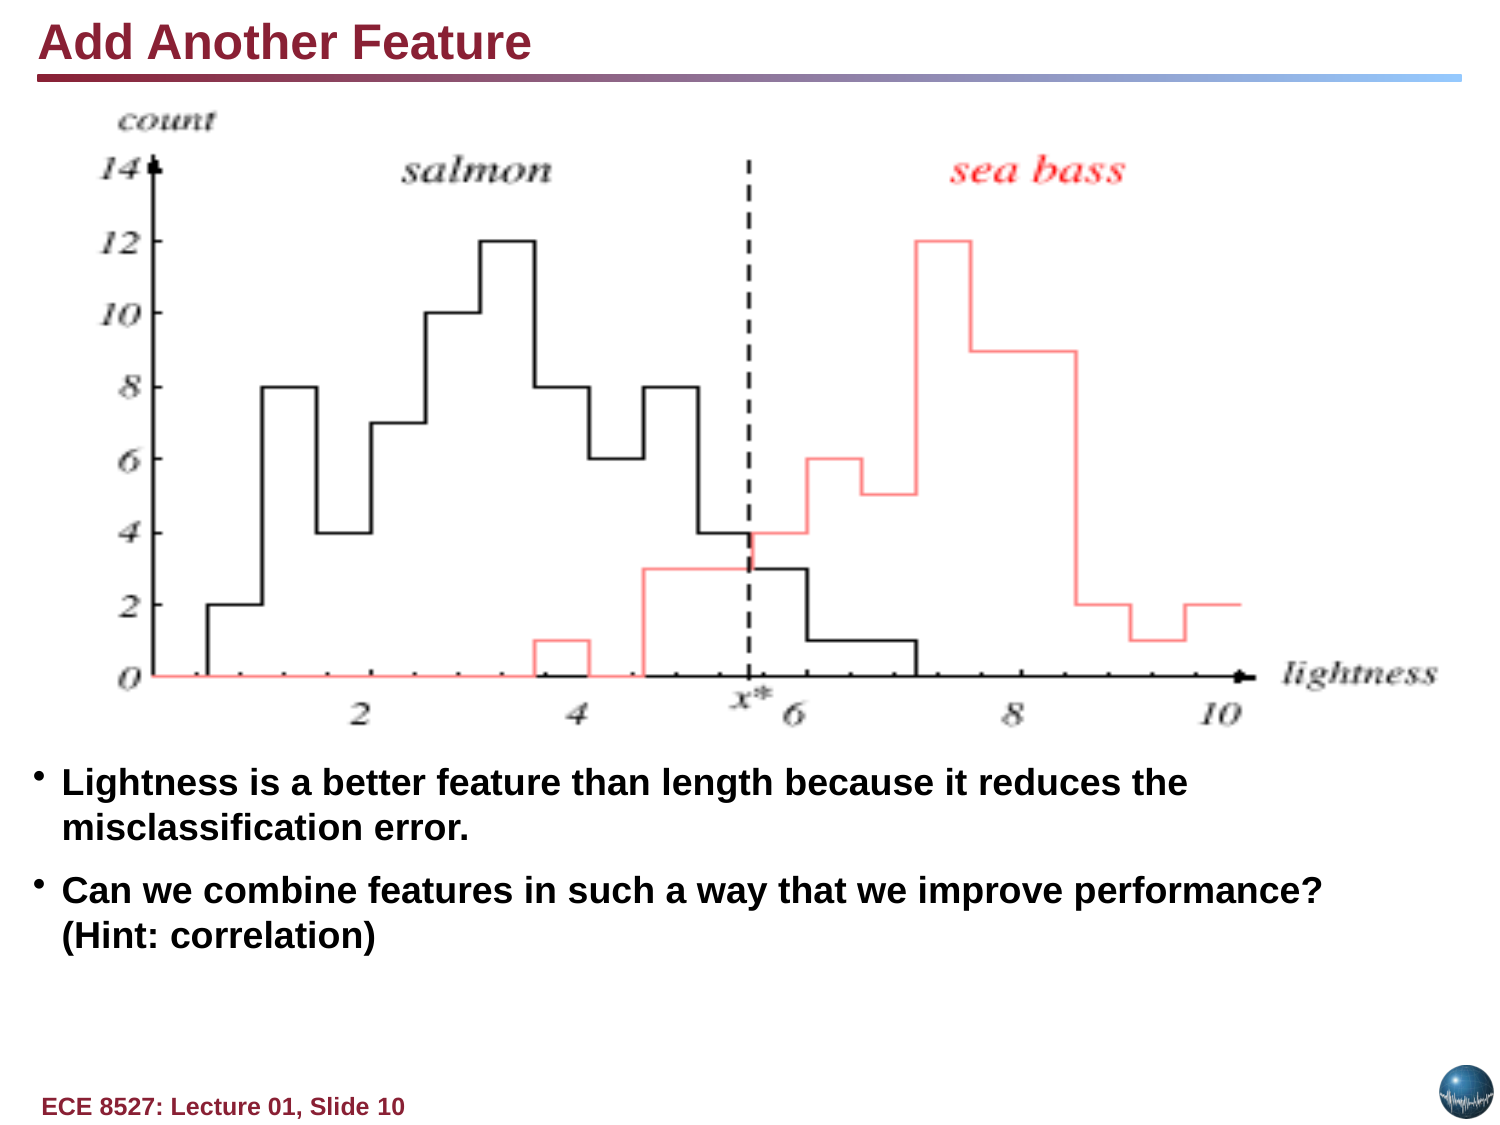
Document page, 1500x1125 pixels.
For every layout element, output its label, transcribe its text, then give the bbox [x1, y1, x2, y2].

picture [40, 102, 1457, 742]
picture [1439, 1065, 1494, 1119]
text_box Lightness is a better feature than length because it reduces the misclassification error. Can we combine features in such a way that we improve performance? (Hint: correlation) [32, 757, 1463, 957]
text_box Add Another Feature [37, 9, 1163, 70]
